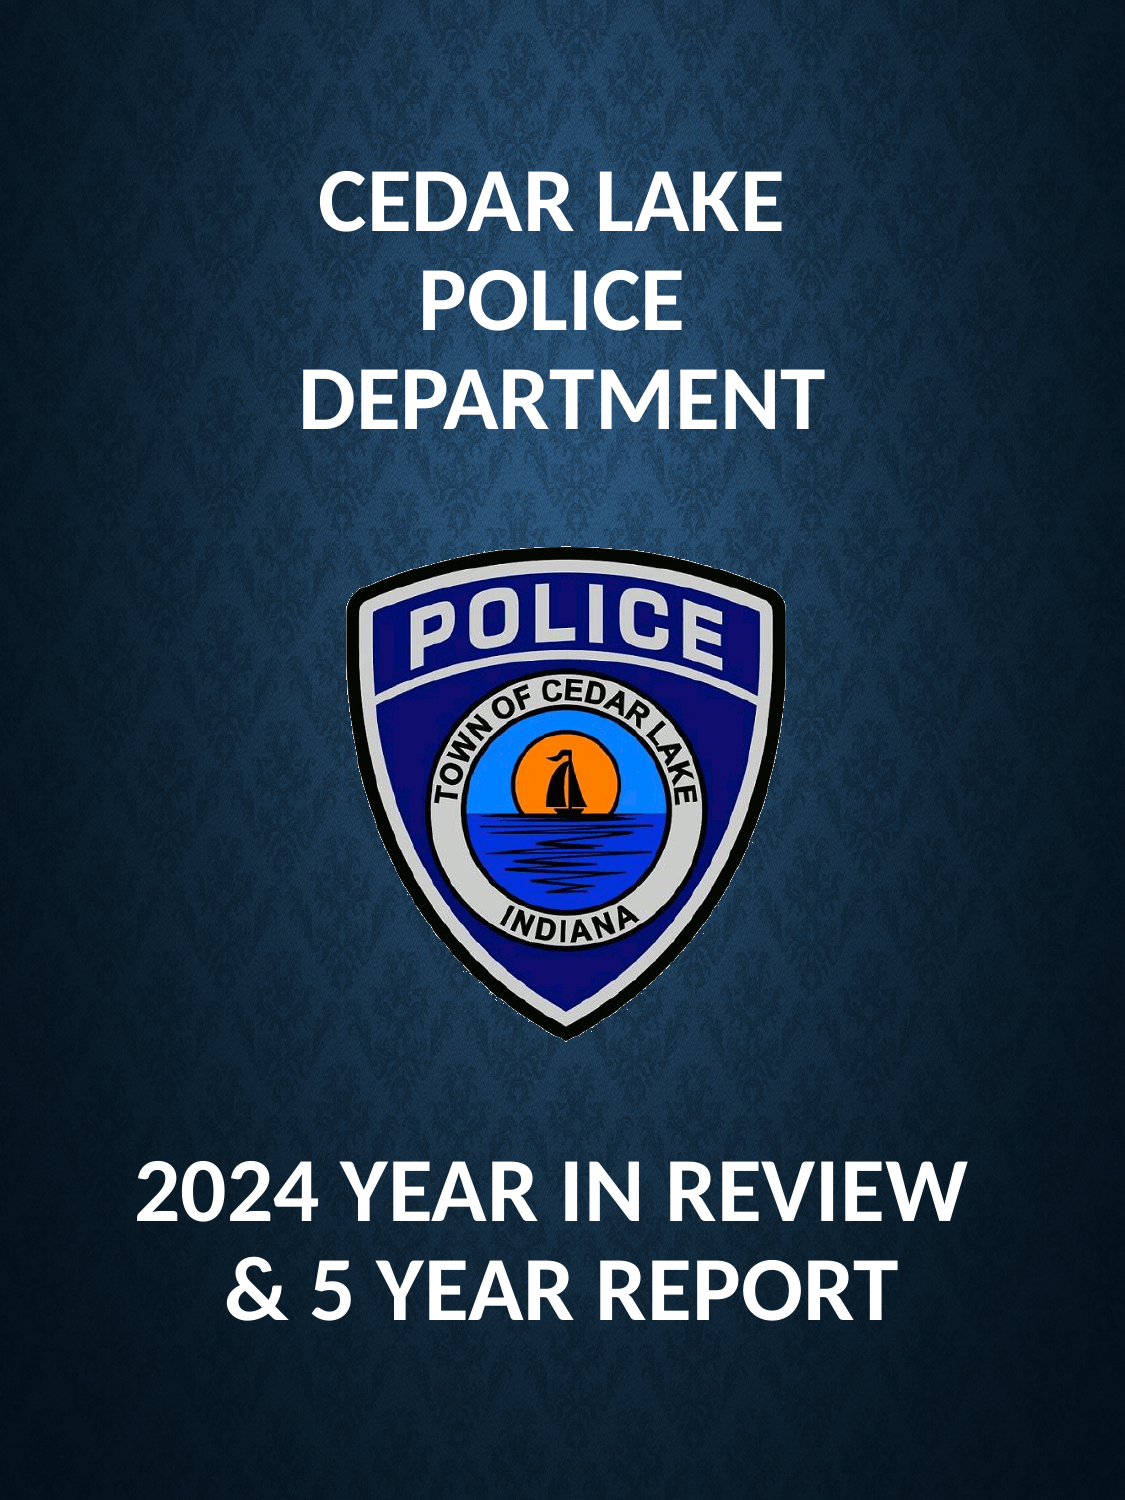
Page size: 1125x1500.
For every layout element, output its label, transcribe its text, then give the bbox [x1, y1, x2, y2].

title Cedar Lake Police Department 2024 Year in Review & 5 Year Report [72, 128, 1053, 1348]
picture [302, 531, 823, 1055]
